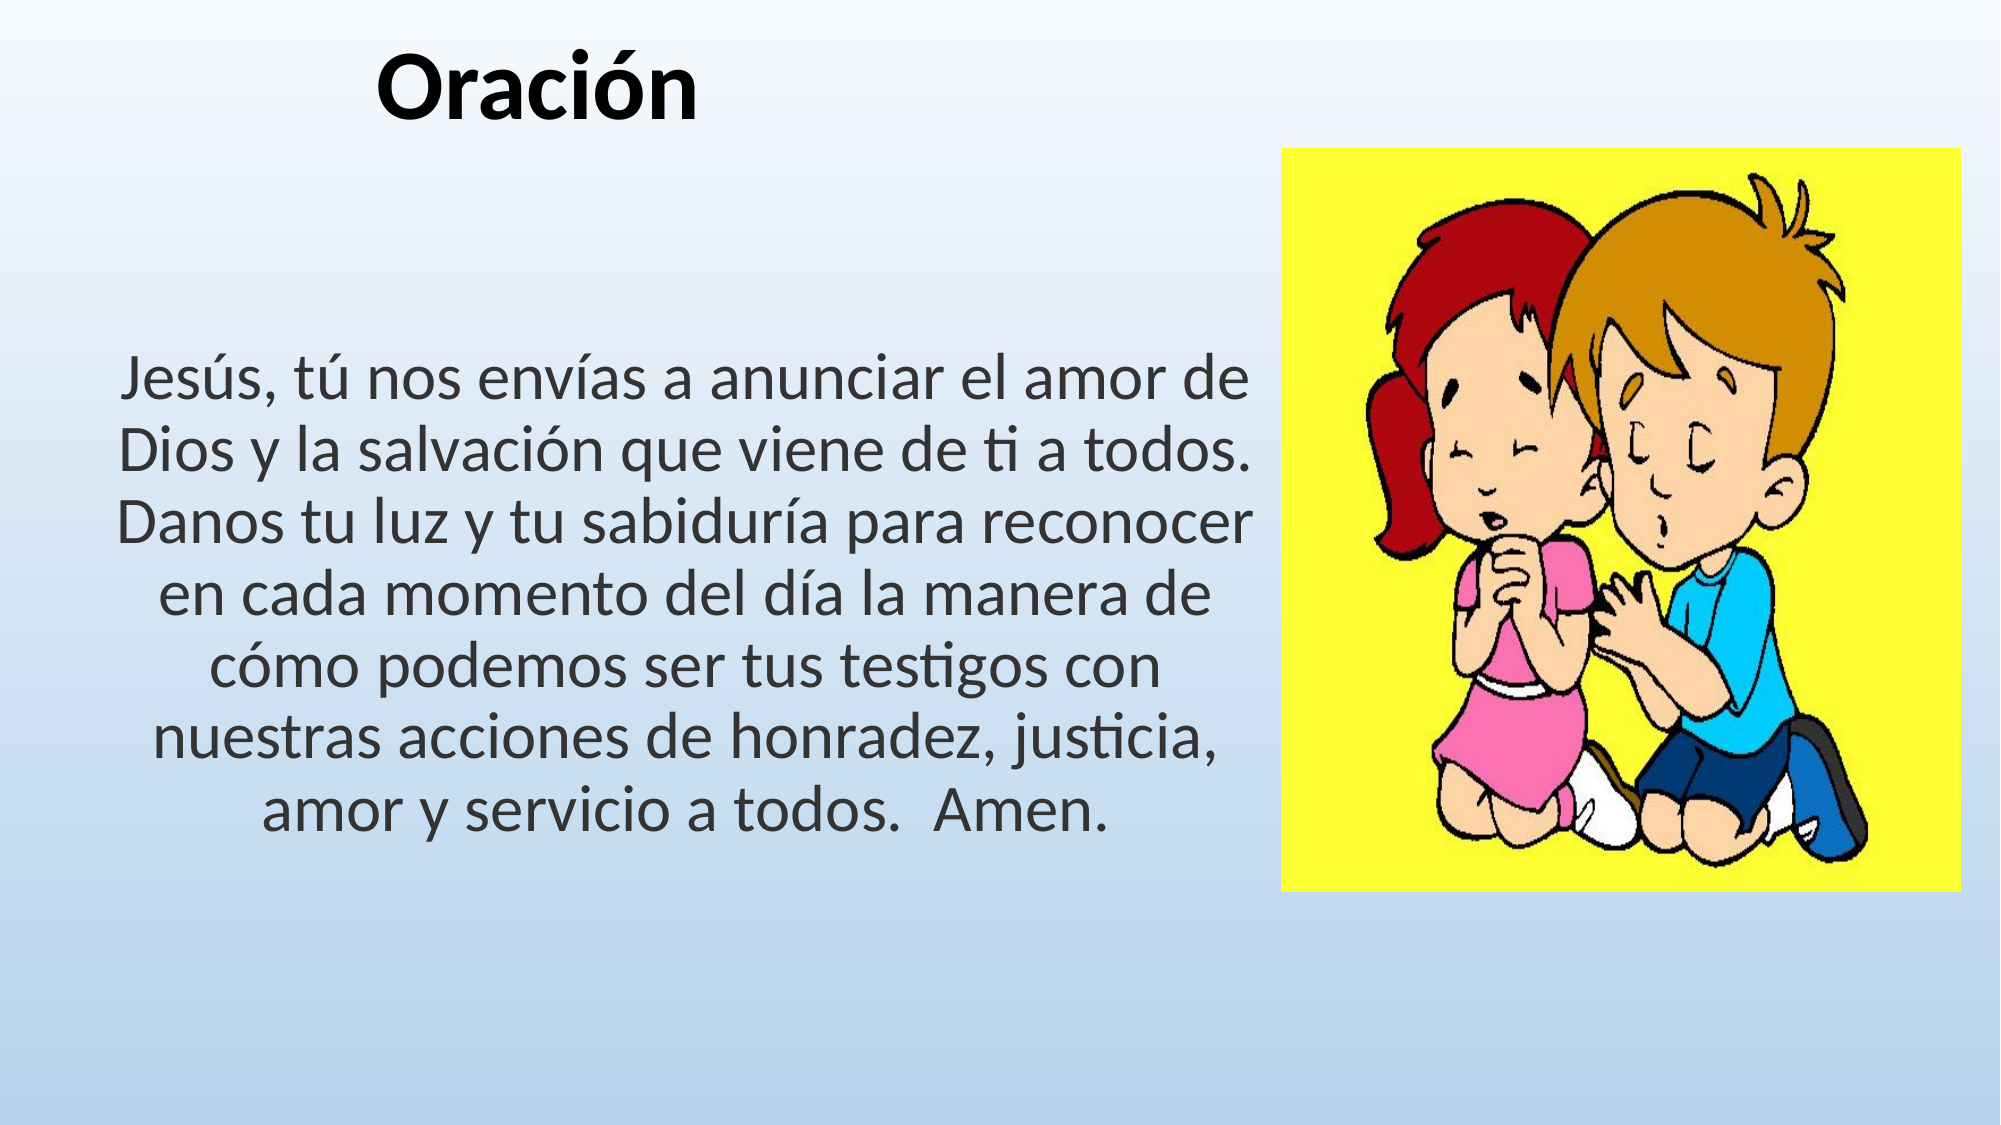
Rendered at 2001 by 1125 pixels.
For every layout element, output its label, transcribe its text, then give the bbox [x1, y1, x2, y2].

picture [1281, 148, 1962, 893]
title Jesús, tú nos envías a anunciar el amor de Dios y la salvación que viene de ti a todos. Danos tu luz y tu sabiduría para reconocer en cada momento del día la manera de cómo podemos ser tus testigos con nuestras acciones de honradez, justicia, amor y servicio a todos. Amen. [90, 326, 1276, 892]
text_box Oración [361, 12, 737, 147]
